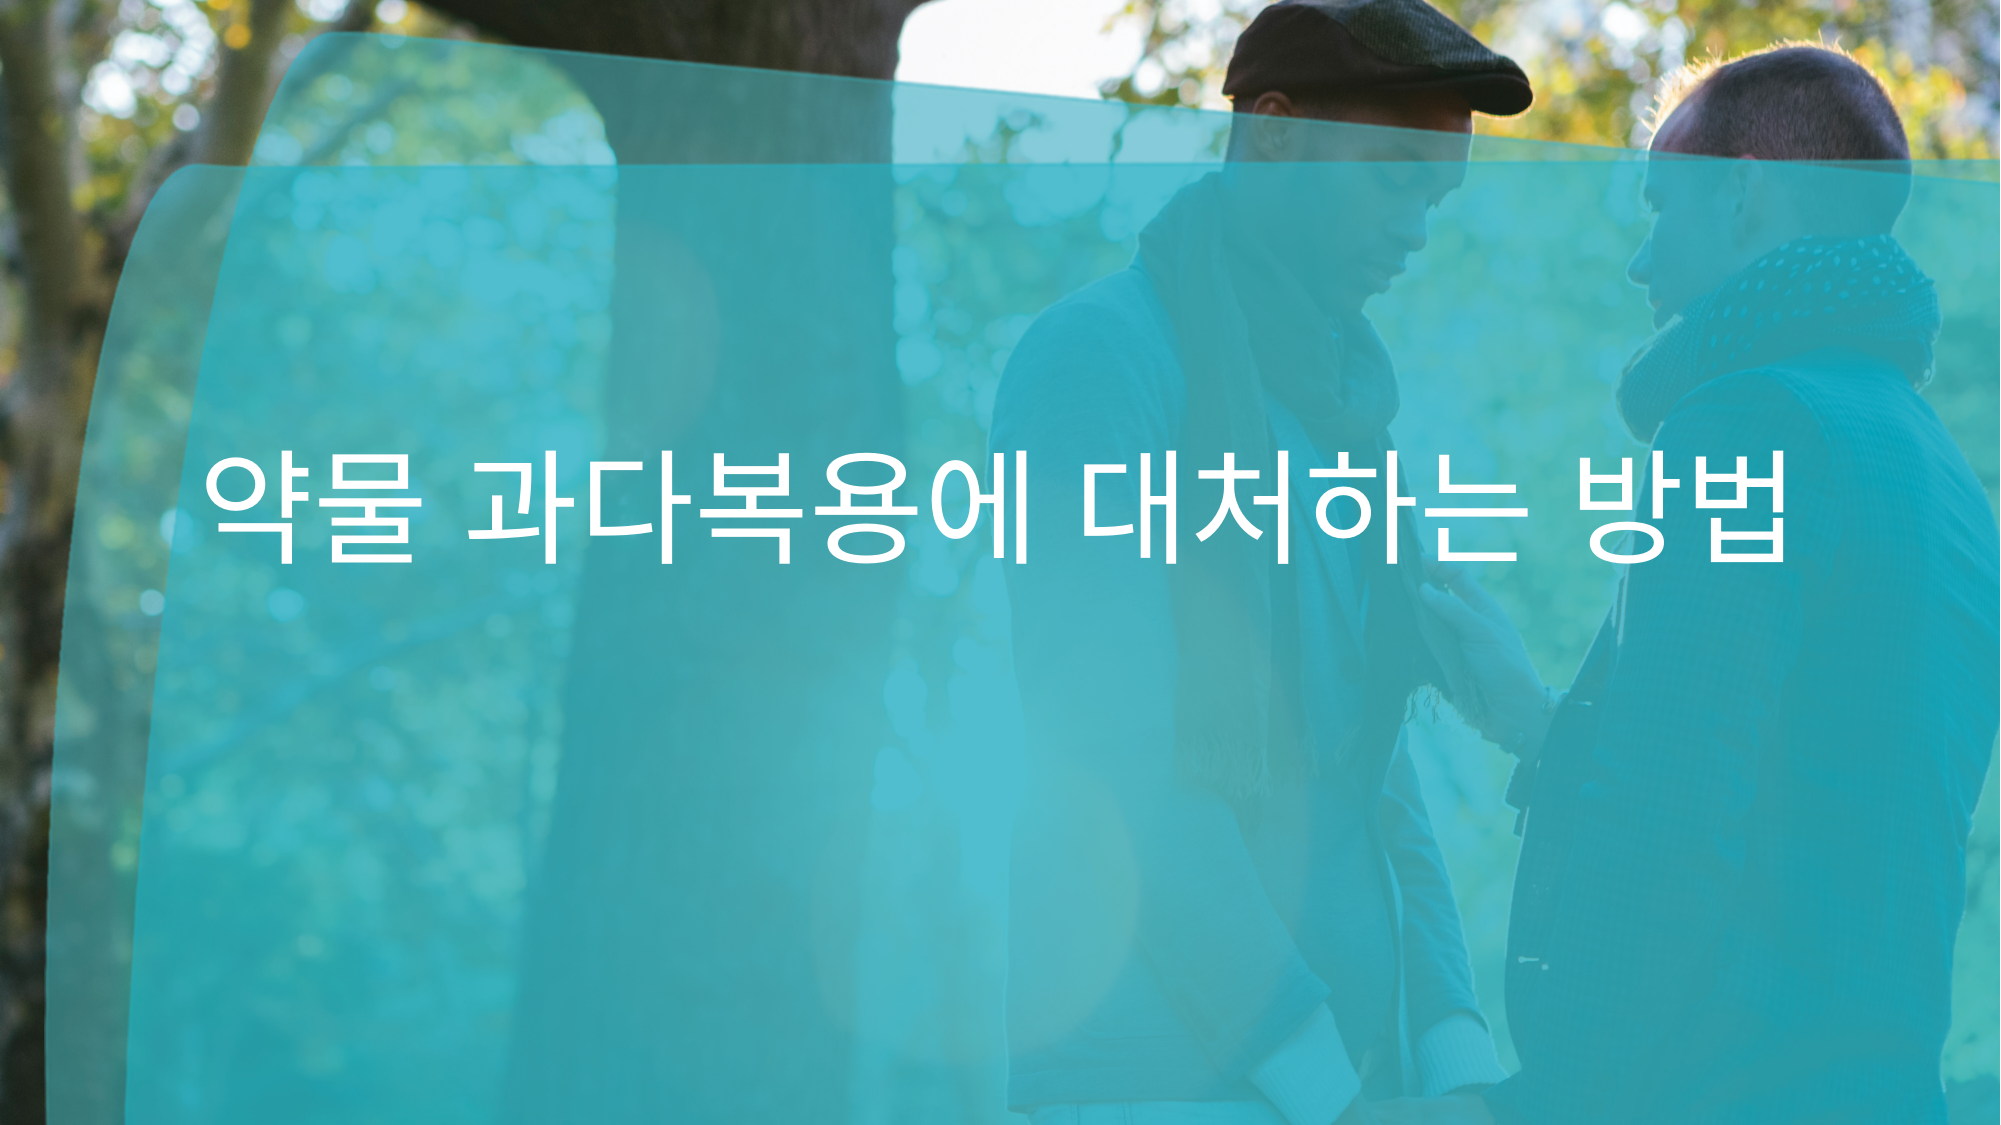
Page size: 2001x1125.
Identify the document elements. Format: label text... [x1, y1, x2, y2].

picture [0, 0, 2000, 1125]
title 약물 과다복용에 대처하는 방법 [136, 280, 1862, 749]
